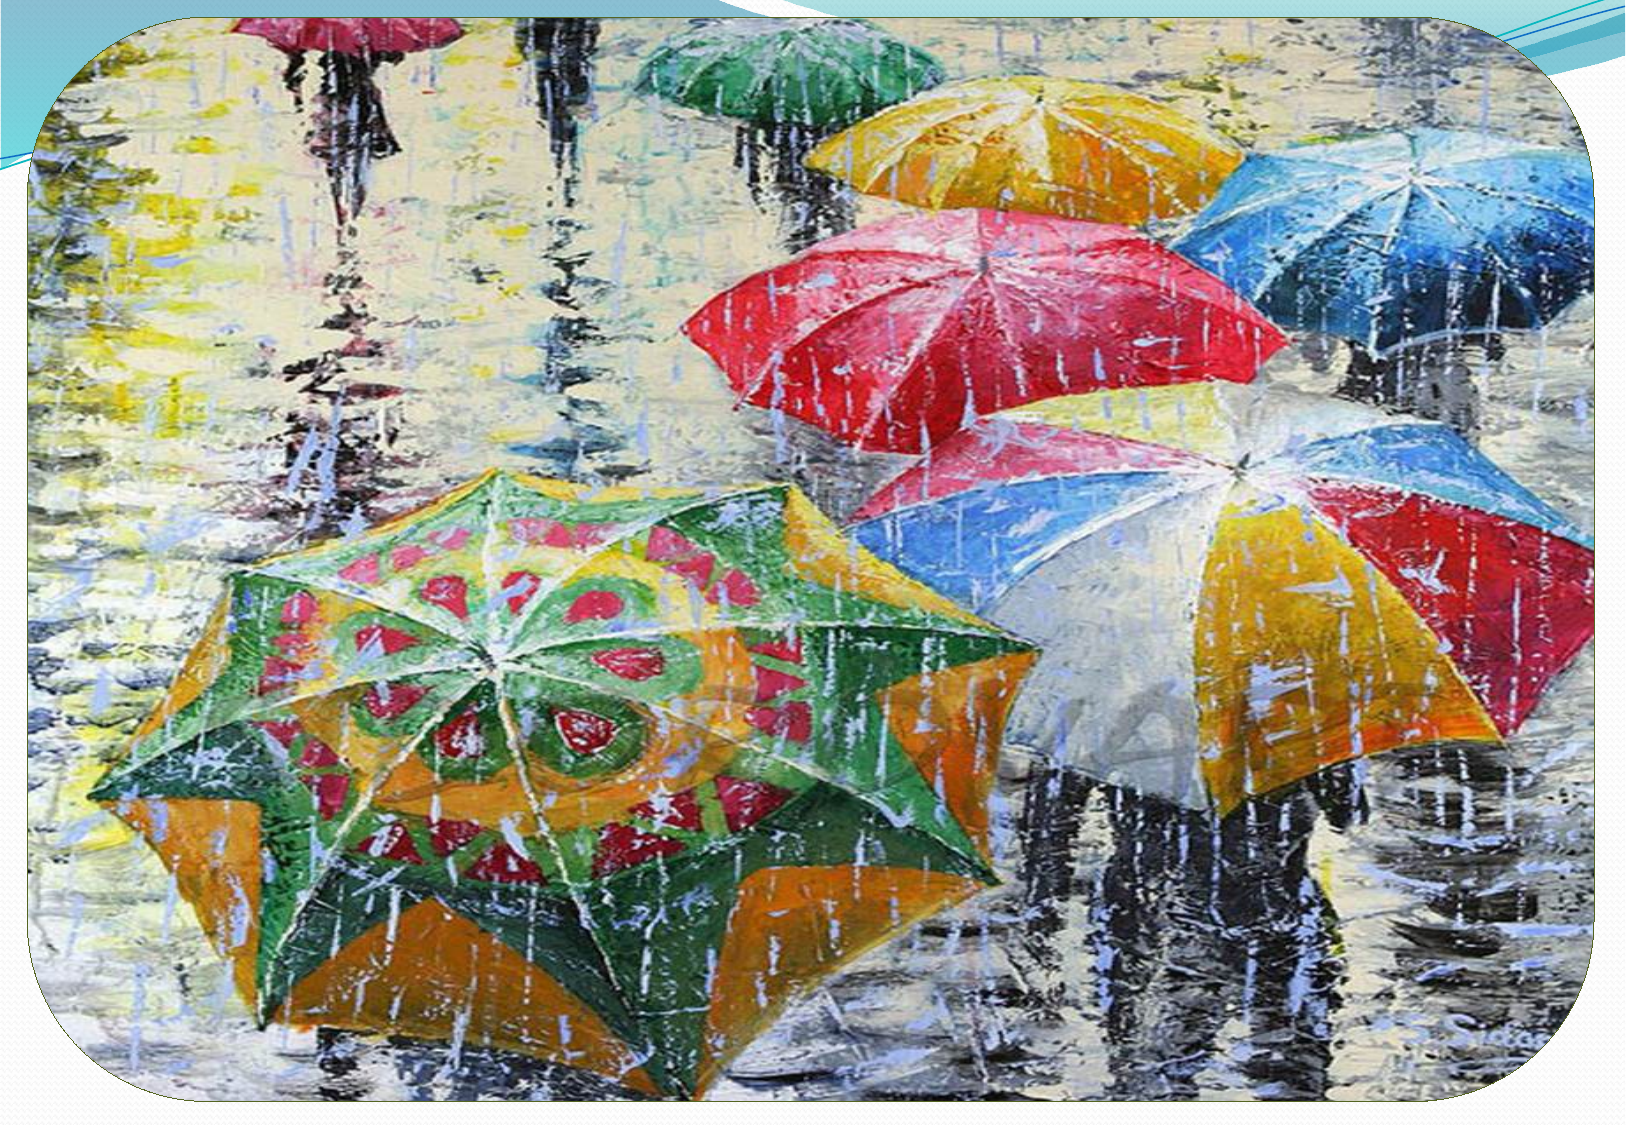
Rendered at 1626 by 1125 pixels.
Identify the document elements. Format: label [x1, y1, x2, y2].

list [27, 16, 1595, 1102]
